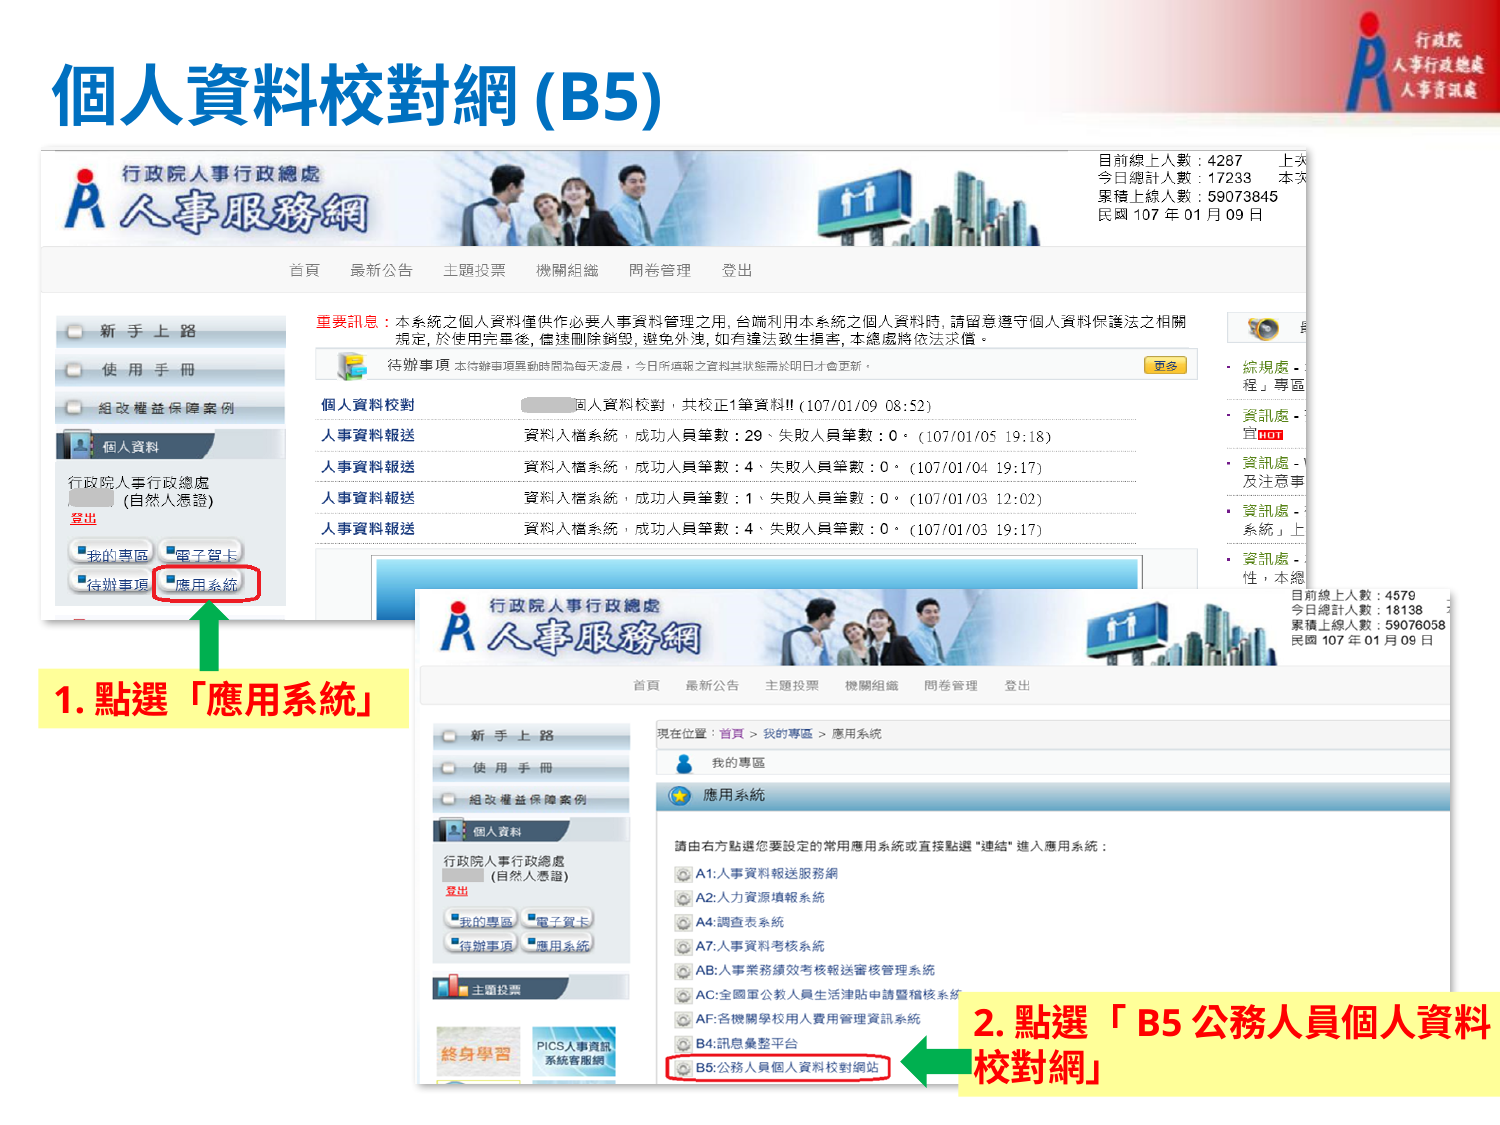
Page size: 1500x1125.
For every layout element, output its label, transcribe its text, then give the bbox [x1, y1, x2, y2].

text_box 2.點選「B5公務人員個人資料 校對網」 [958, 991, 1500, 1097]
title 個人資料校對網(B5) [36, 36, 1496, 161]
text_box 1.點選「應用系統」 [38, 668, 409, 729]
picture [41, 0, 1500, 1125]
text_box [200, 620, 218, 670]
